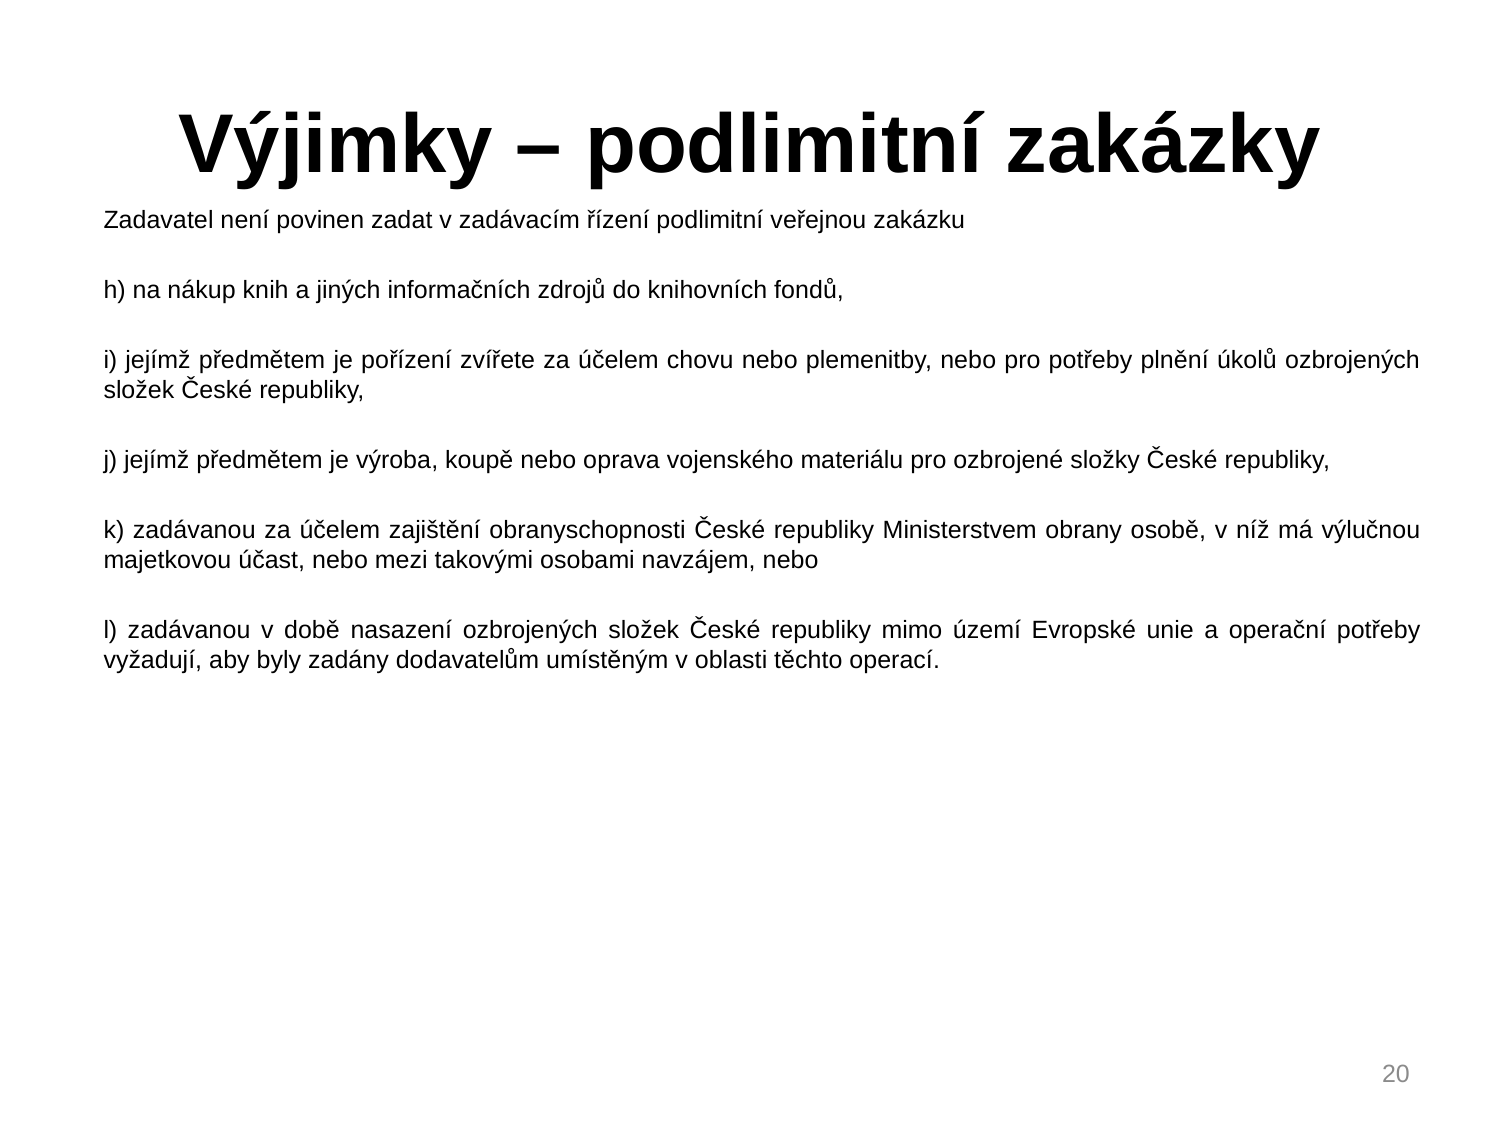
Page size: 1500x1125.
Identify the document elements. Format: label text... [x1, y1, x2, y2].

slide_number 20 [1074, 1042, 1425, 1103]
title Výjimky – podlimitní zakázky [75, 45, 1425, 233]
list Zadavatel není povinen zadat v zadávacím řízení podlimitní veřejnou zakázku h) na nákup knih a jiných informačních zdrojů do knihovních fondů, i) jejímž předmětem je pořízení zvířete za účelem chovu nebo plemenitby, nebo pro potřeby plnění úkolů ozbrojených složek České republiky, j) jejímž předmětem je výroba, koupě nebo oprava vojenského materiálu pro ozbrojené složky České republiky, k) zadávanou za účelem zajištění obranyschopnosti České republiky Ministerstvem obrany osobě, v níž má výlučnou majetkovou účast, nebo mezi takovými osobami navzájem, nebo l) zadávanou v době nasazení ozbrojených složek České republiky mimo území Evropské unie a operační potřeby vyžadují, aby byly zadány dodavatelům umístěným v oblasti těchto operací. [88, 196, 1439, 993]
